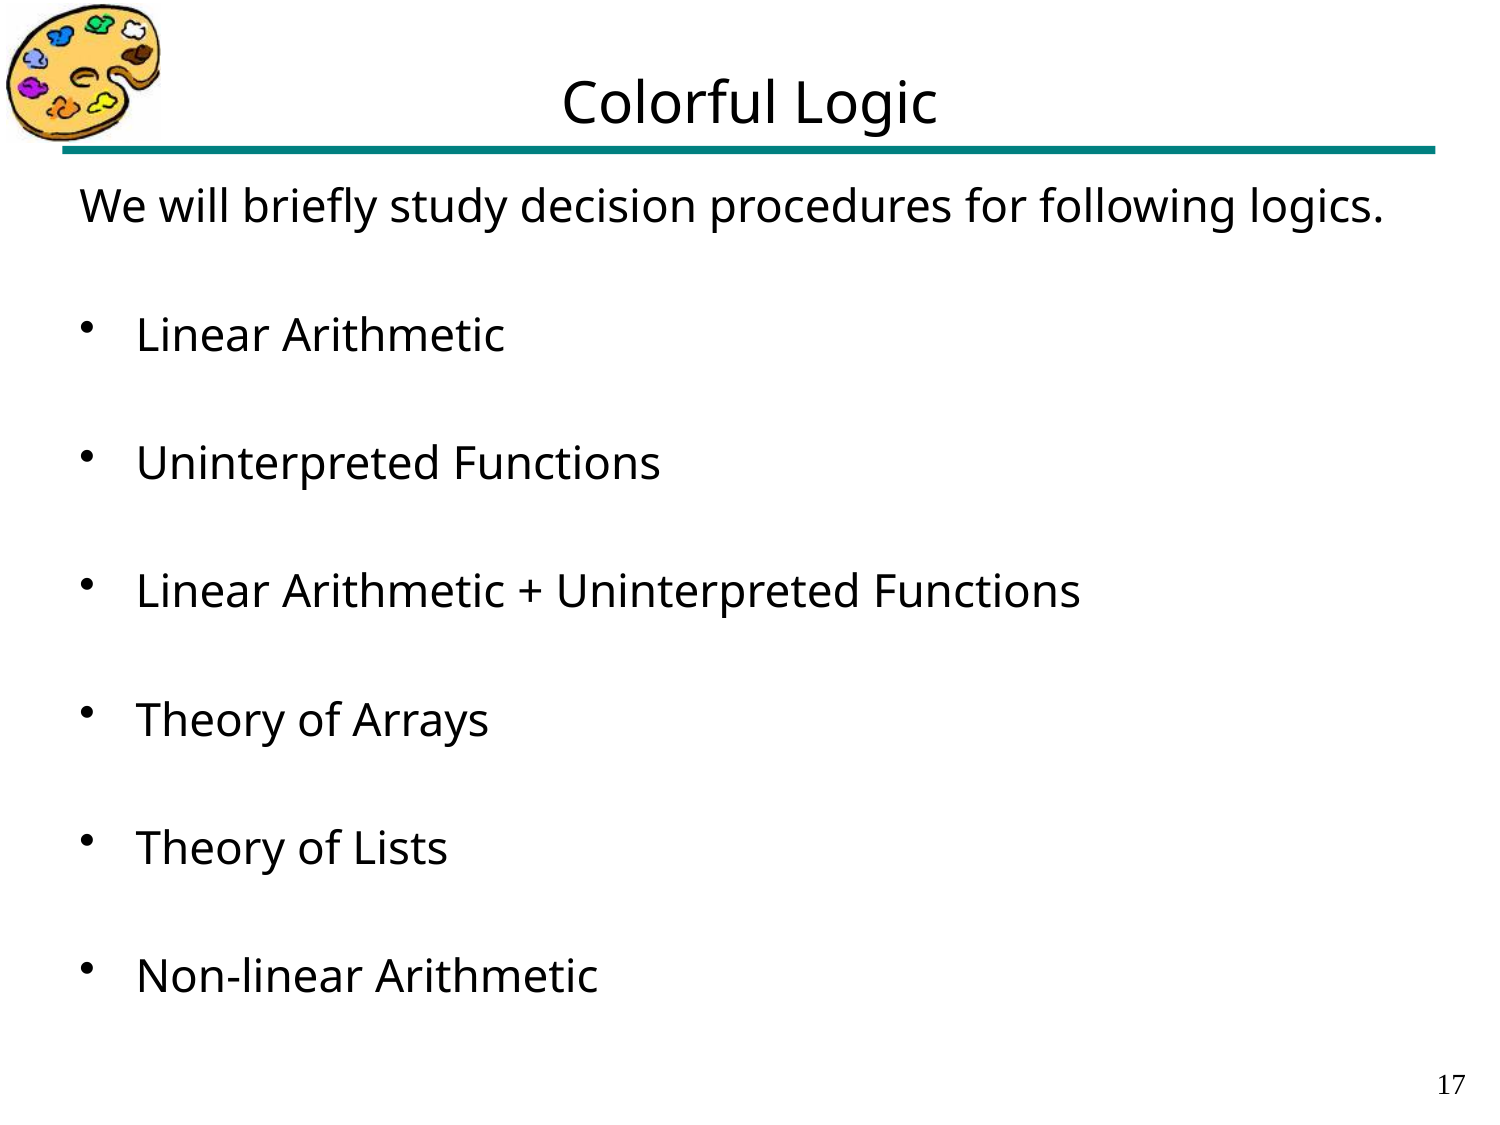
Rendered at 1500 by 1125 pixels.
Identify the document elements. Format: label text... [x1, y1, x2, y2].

slide_number 16 [1168, 1057, 1482, 1121]
list We will briefly study decision procedures for following logics. Linear Arithmetic Uninterpreted Functions Linear Arithmetic + Uninterpreted Functions Theory of Arrays Theory of Lists Non-linear Arithmetic [64, 169, 1449, 995]
title Colorful Logic [161, 49, 1388, 151]
picture [5, 3, 161, 143]
